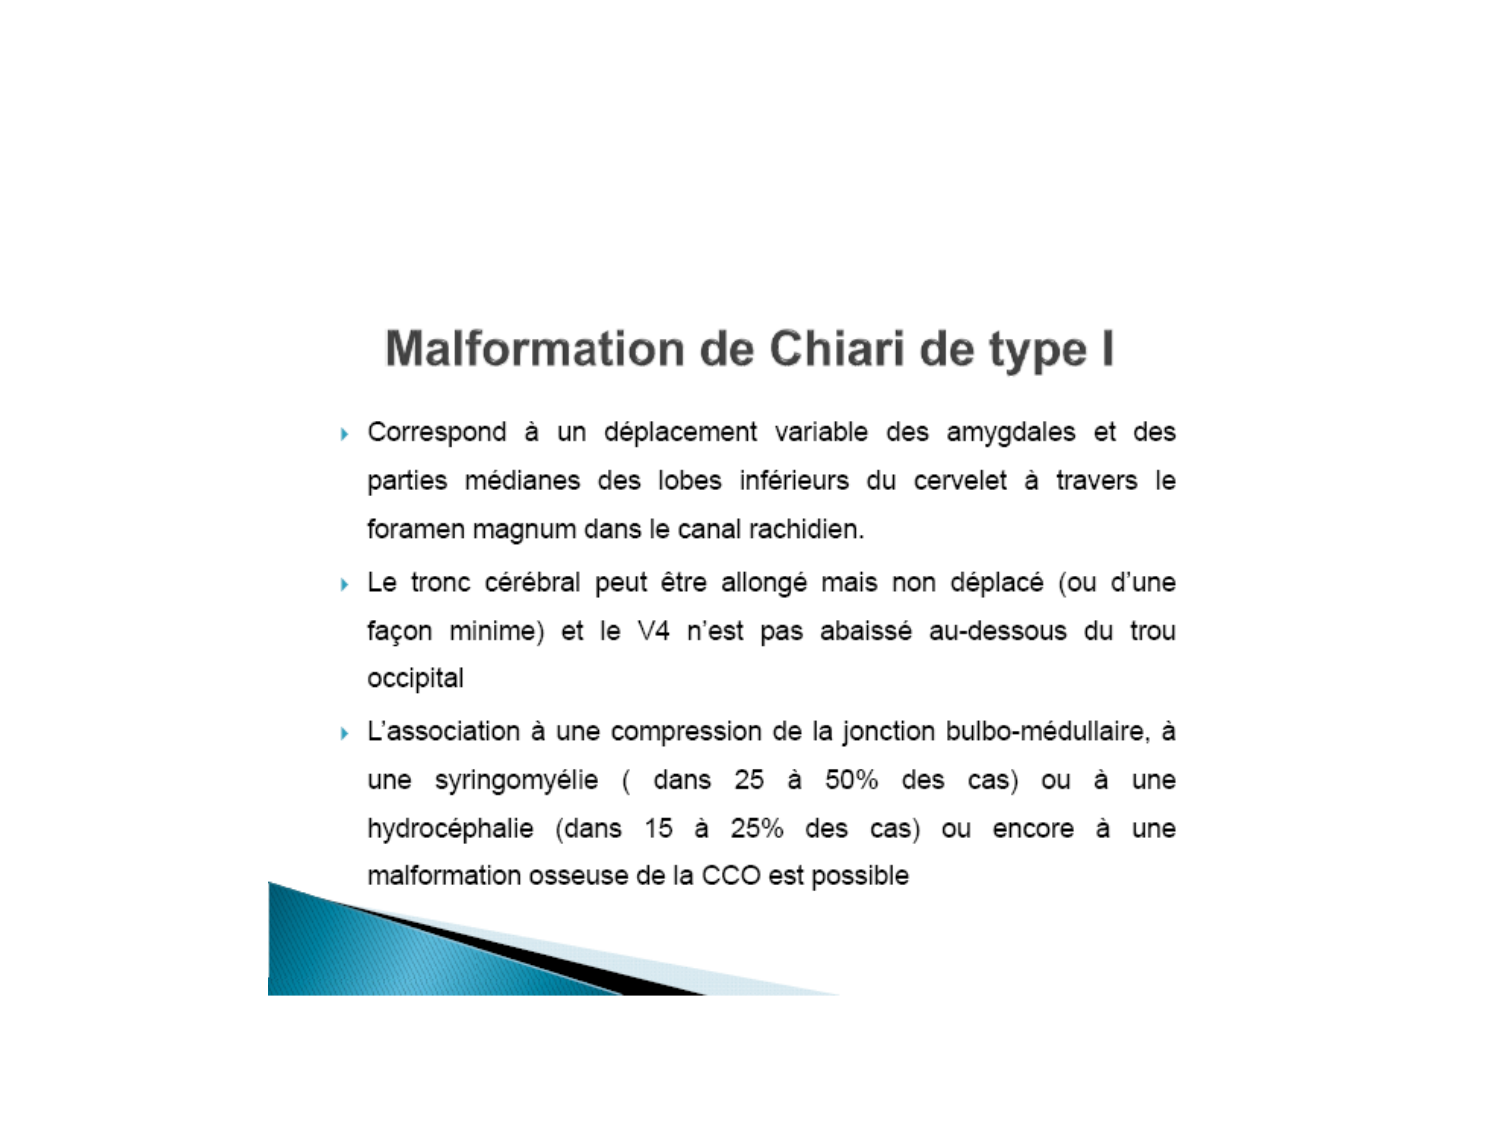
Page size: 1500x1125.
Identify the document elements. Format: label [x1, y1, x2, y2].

list [268, 262, 1232, 1006]
